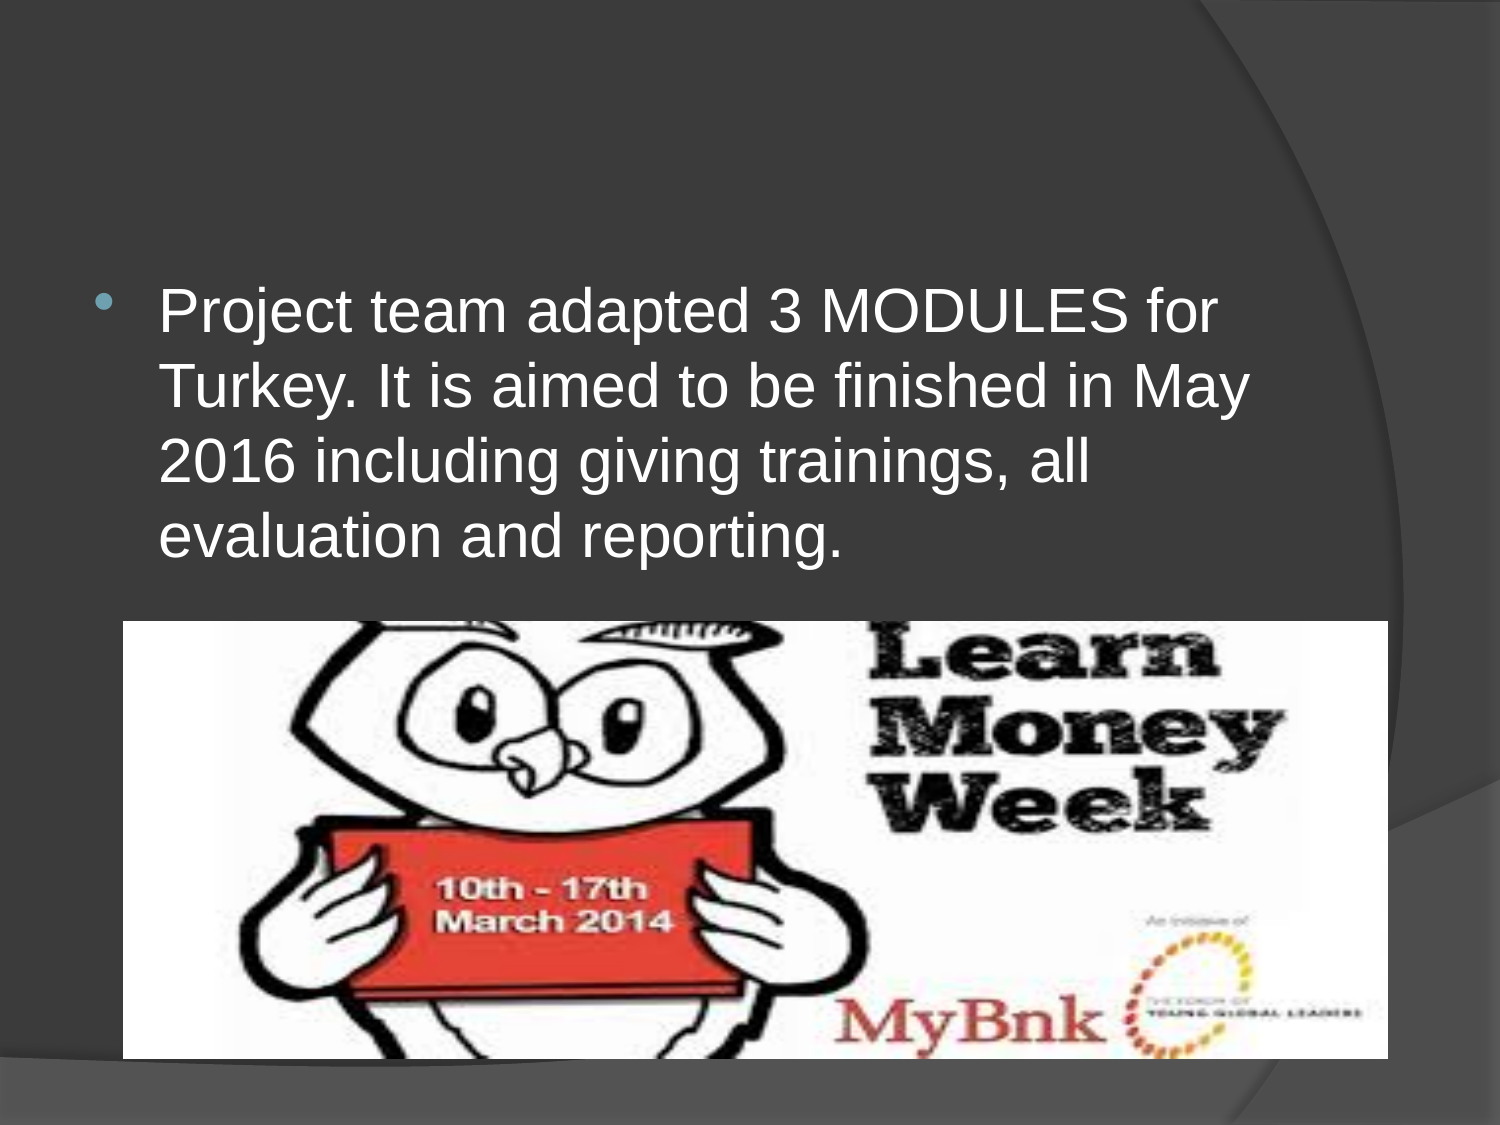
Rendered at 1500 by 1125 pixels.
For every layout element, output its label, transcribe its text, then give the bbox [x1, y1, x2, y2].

list Project team adapted 3 MODULES for Turkey. It is aimed to be finished in May 2016 including giving trainings, all evaluation and reporting. [75, 262, 1300, 1005]
picture [123, 621, 1389, 1059]
